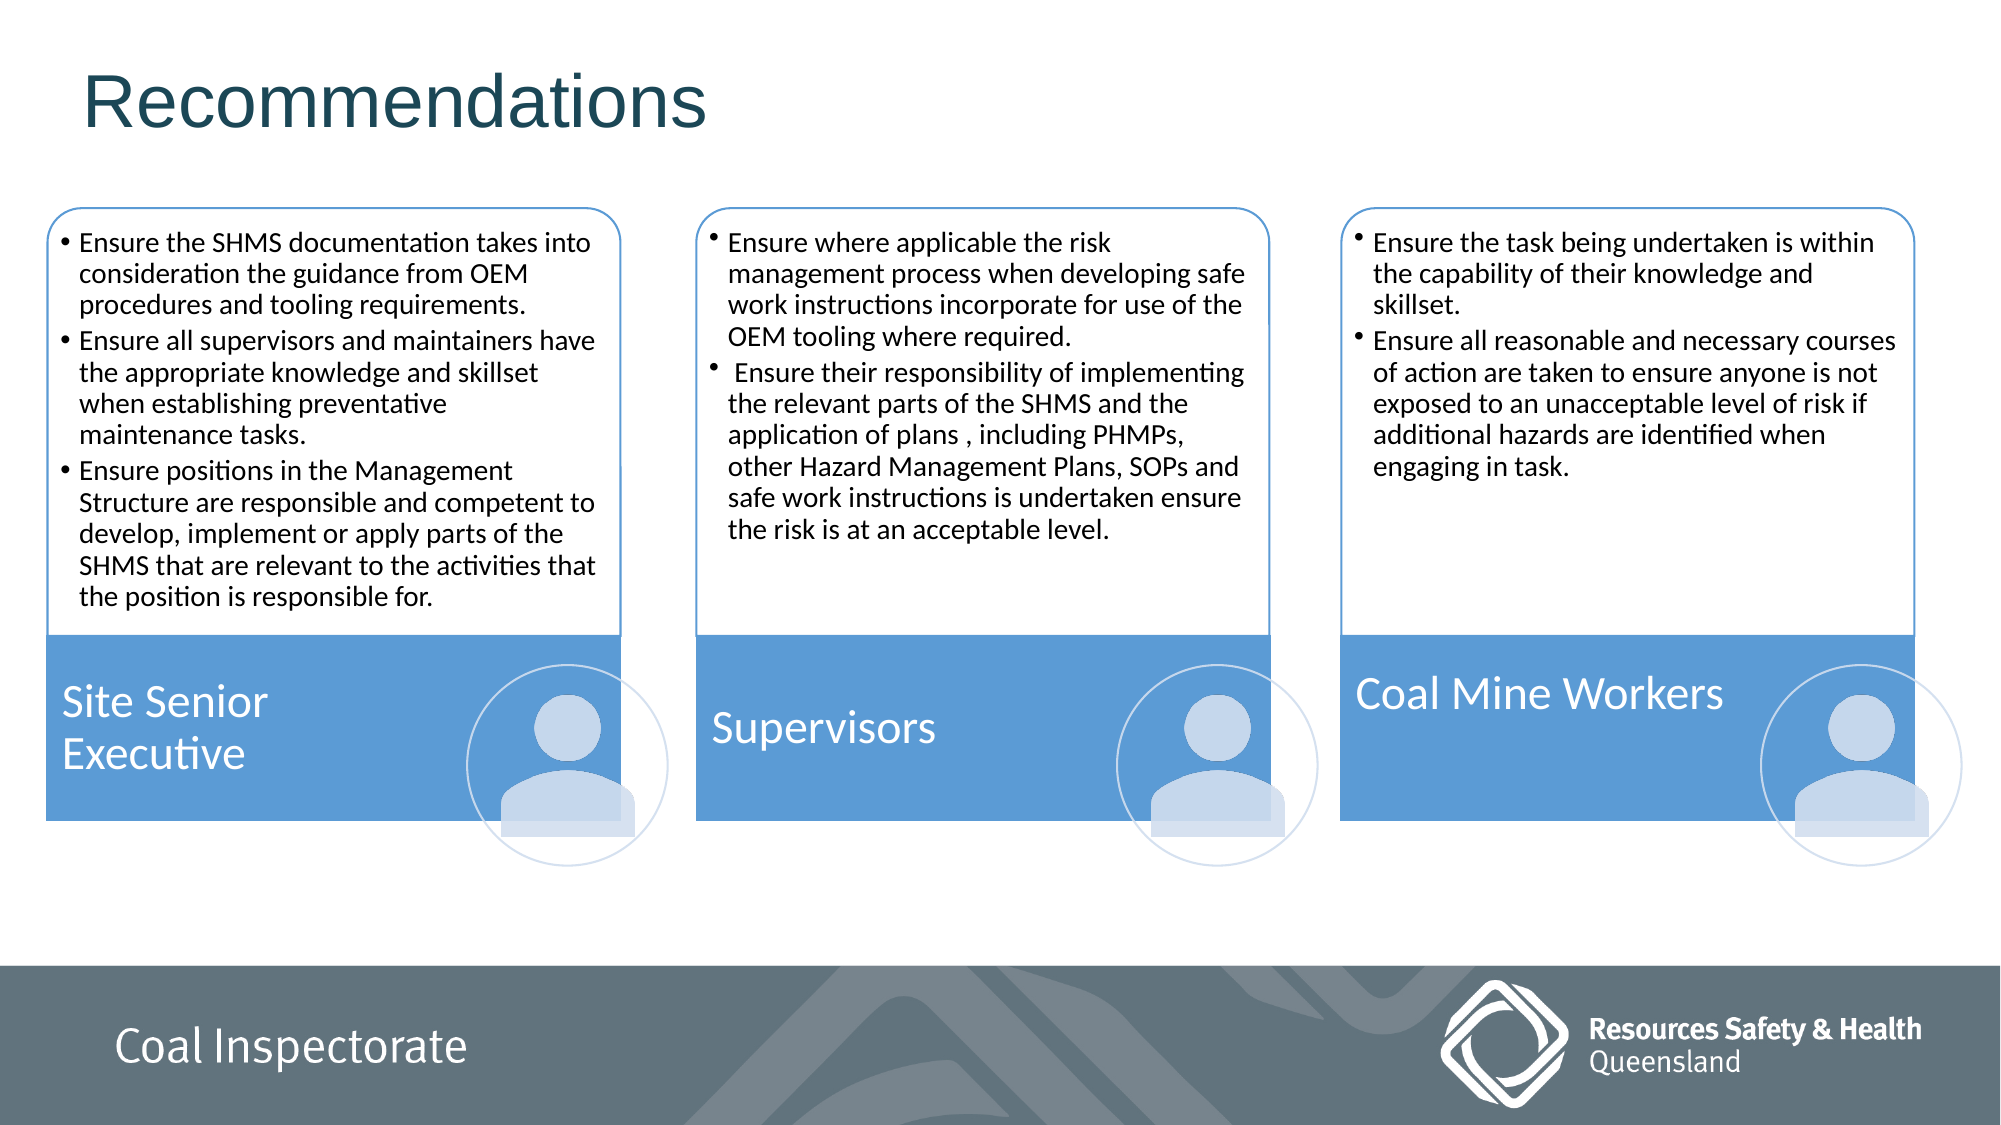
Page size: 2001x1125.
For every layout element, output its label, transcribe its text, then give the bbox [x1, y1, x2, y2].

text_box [0, 155, 1963, 919]
title Recommendations [67, 30, 1808, 155]
picture [0, 0, 2001, 1125]
